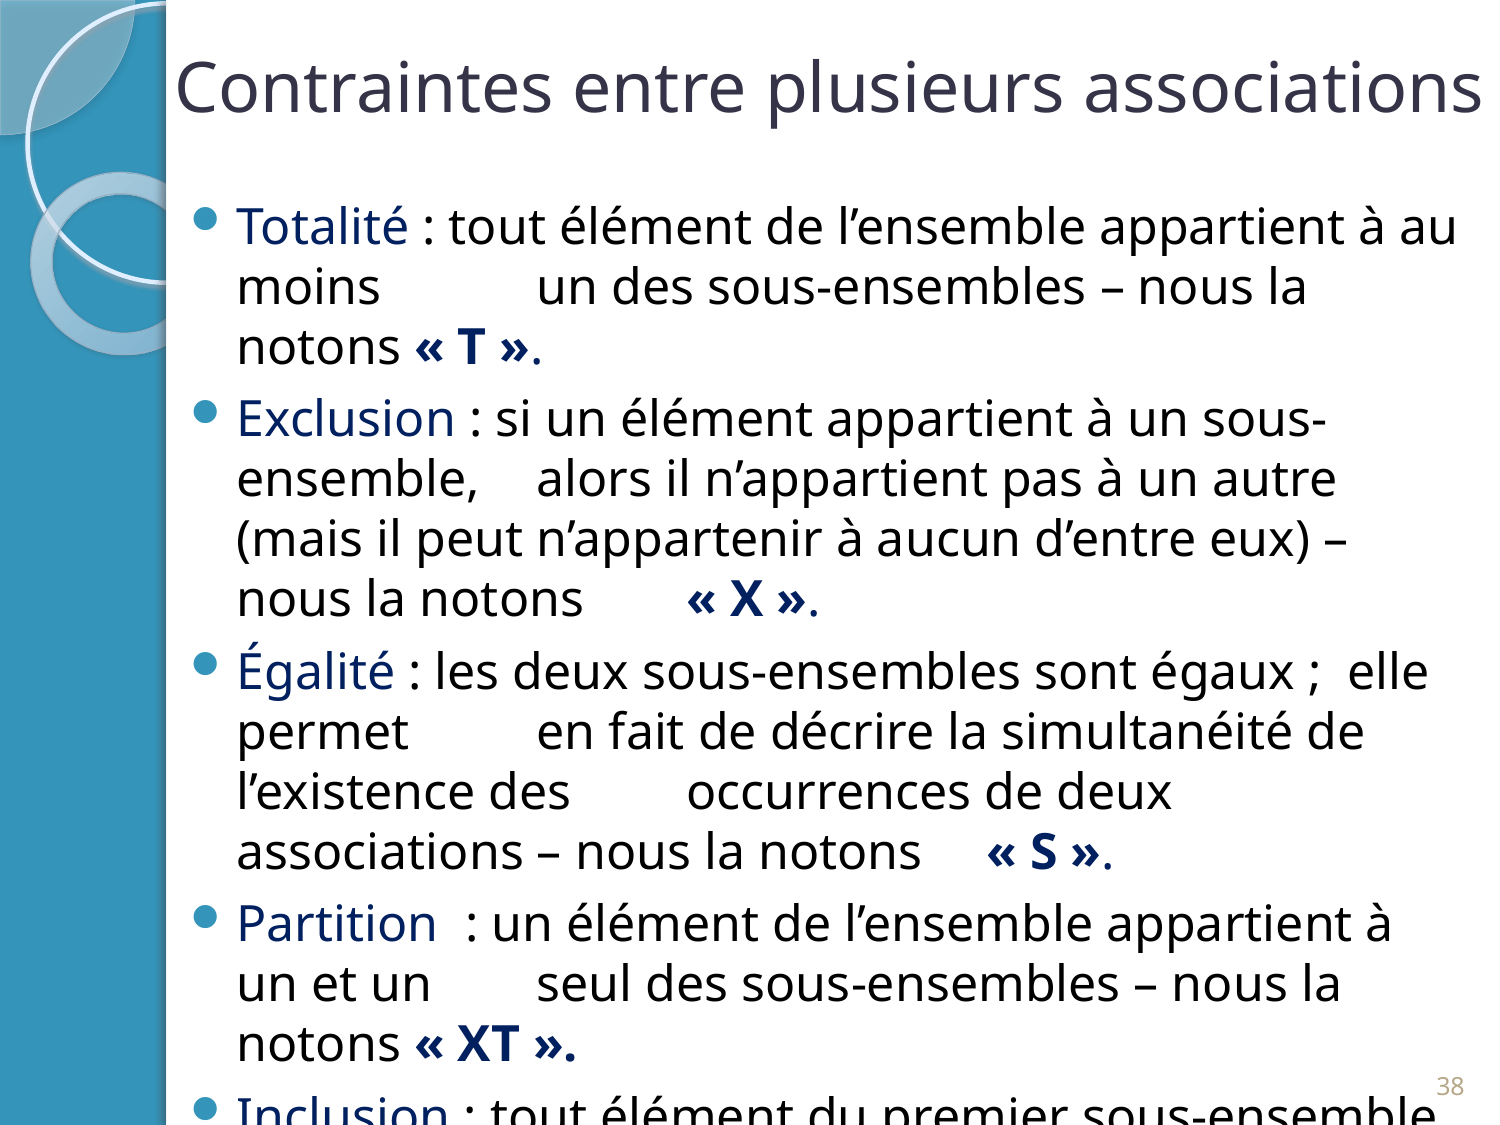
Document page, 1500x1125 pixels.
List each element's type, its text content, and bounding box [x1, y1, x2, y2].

text_box Contraintes entre plusieurs associations [159, 35, 1500, 188]
list Totalité : tout élément de l’ensemble appartient à au moins un des sous-ensembles – nous la notons « T ». Exclusion : si un élément appartient à un sous-ensemble, alors il n’appartient pas à un autre (mais il peut n’appartenir à aucun d’entre eux) – nous la notons « X ». Égalité : les deux sous-ensembles sont égaux ; elle permet en fait de décrire la simultanéité de l’existence des occurrences de deux associations – nous la notons « S ». Partition : un élément de l’ensemble appartient à un et un seul des sous-ensembles – nous la notons « XT ». Inclusion : tout élément du premier sous-ensemble est élément du second – nous la notons « I ». [161, 188, 1475, 1007]
slide_number 38 [1413, 1034, 1488, 1113]
